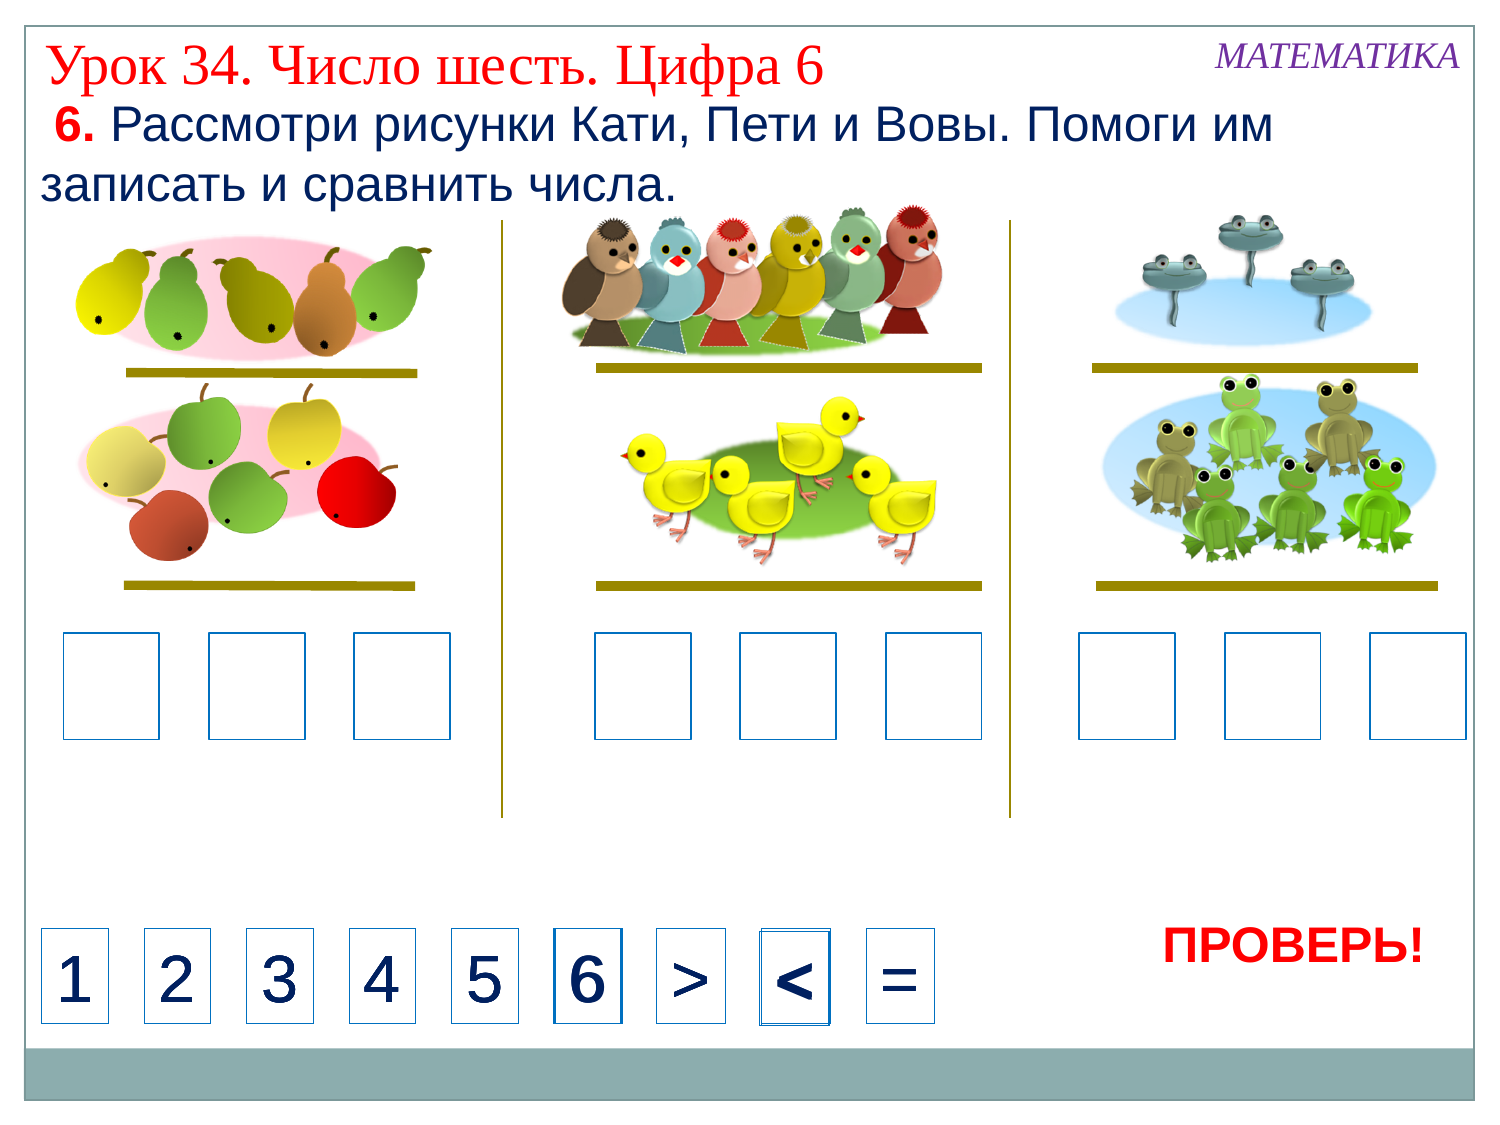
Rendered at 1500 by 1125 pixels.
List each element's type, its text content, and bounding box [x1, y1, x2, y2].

text_box [594, 632, 692, 740]
text_box 2 [144, 928, 211, 1024]
text_box 5 [451, 928, 519, 1024]
text_box > [656, 928, 726, 1024]
text_box [1078, 632, 1176, 740]
text_box ПРОВЕРЬ! [1147, 905, 1447, 980]
text_box [1224, 632, 1321, 740]
text_box 3 [246, 928, 314, 1024]
text_box Урок 34. Число шесть. Цифра 6 [29, 19, 939, 83]
text_box [208, 632, 306, 740]
picture [560, 204, 945, 360]
text_box < [761, 928, 831, 1024]
picture [619, 394, 940, 570]
text_box [739, 632, 837, 740]
text_box [63, 632, 160, 740]
text_box [1369, 632, 1467, 740]
picture [60, 219, 435, 373]
text_box [885, 632, 982, 740]
text_box [353, 632, 451, 740]
text_box 6. Рассмотри рисунки Кати, Пети и Вовы. Помоги им записать и сравнить числа. [25, 83, 1483, 219]
text_box 6 [555, 928, 623, 1024]
picture [75, 383, 408, 563]
picture [1098, 370, 1439, 563]
text_box 1 [41, 928, 109, 1024]
text_box 4 [349, 928, 416, 1024]
text_box МАТЕМАТИКА [1200, 23, 1476, 83]
text_box < [759, 931, 829, 1026]
picture [1109, 209, 1377, 350]
text_box = [866, 928, 935, 1024]
